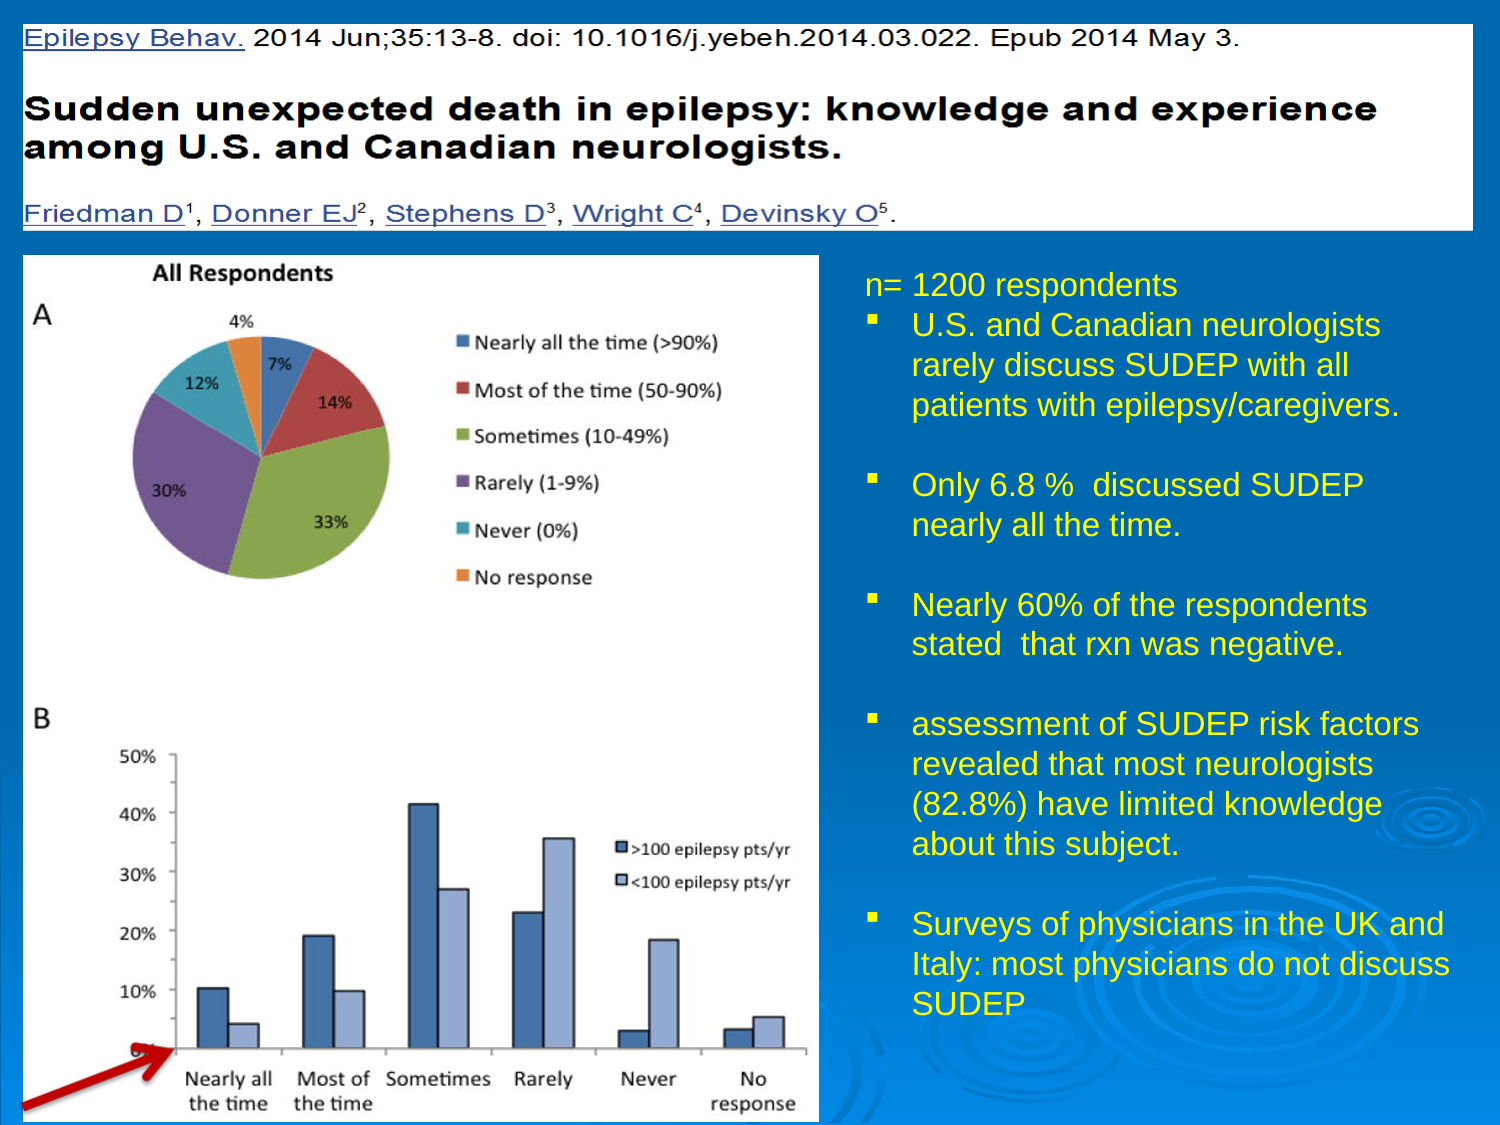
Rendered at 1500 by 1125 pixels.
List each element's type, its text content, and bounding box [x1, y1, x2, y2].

picture [14, 24, 1478, 1122]
text_box n= 1200 respondents U.S. and Canadian neurologists rarely discuss SUDEP with all patients with epilepsy/caregivers. Only 6.8 % discussed SUDEP nearly all the time. Nearly 60% of the respondents stated that rxn was negative. assessment of SUDEP risk factors revealed that most neurologists (82.8%) have limited knowledge about this subject. Surveys of physicians in the UK and Italy: most physicians do not discuss SUDEP [849, 264, 1477, 1070]
